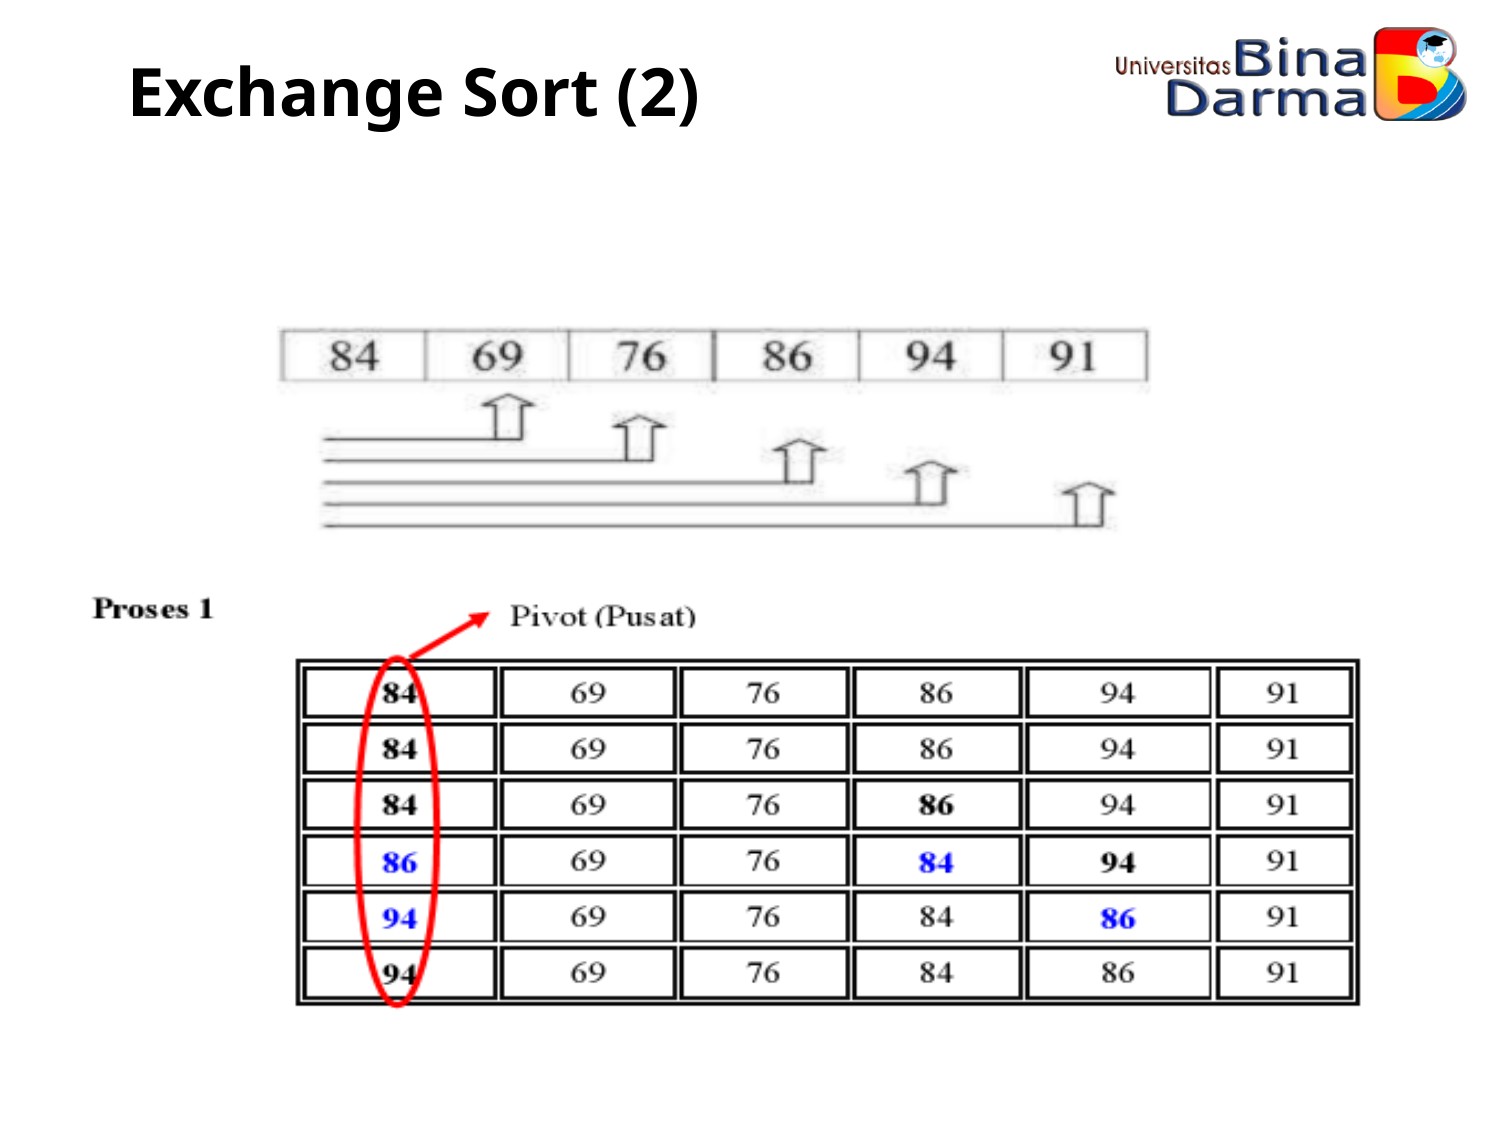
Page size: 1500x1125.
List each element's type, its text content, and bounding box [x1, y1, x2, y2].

picture [88, 585, 1365, 1012]
picture [265, 314, 1176, 551]
title Exchange Sort (2) [111, 41, 1387, 138]
picture [1116, 26, 1467, 121]
